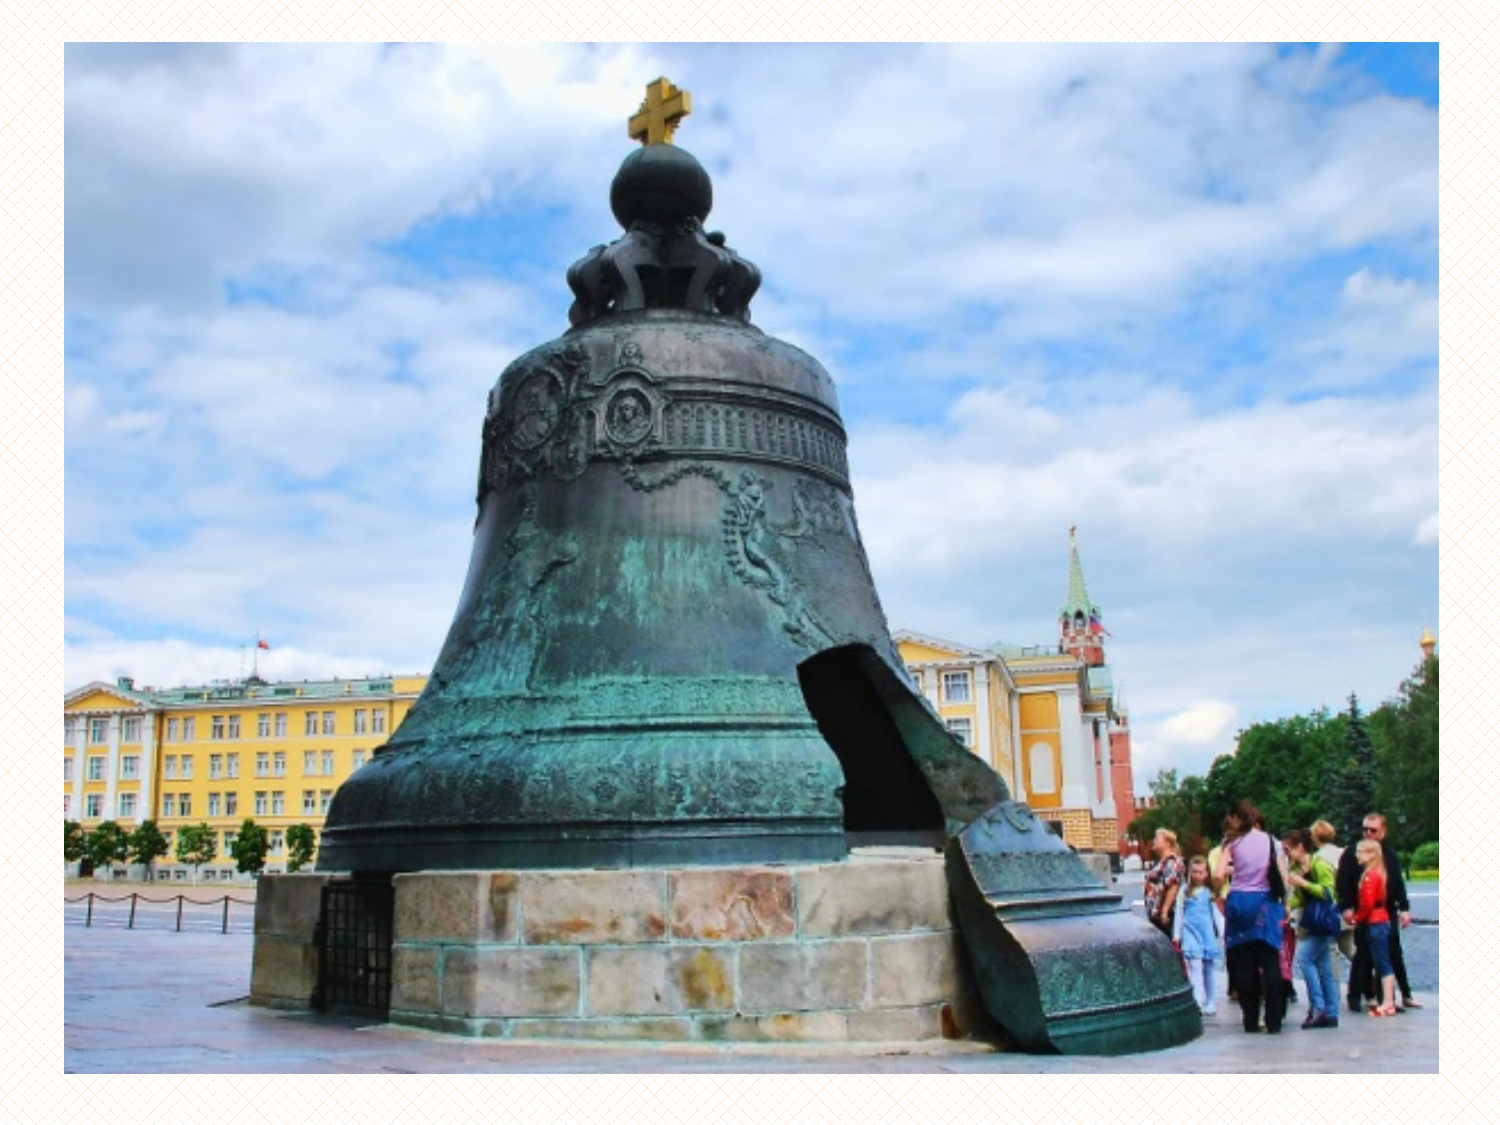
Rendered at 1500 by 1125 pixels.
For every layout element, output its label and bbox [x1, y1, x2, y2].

picture [64, 42, 1440, 1074]
